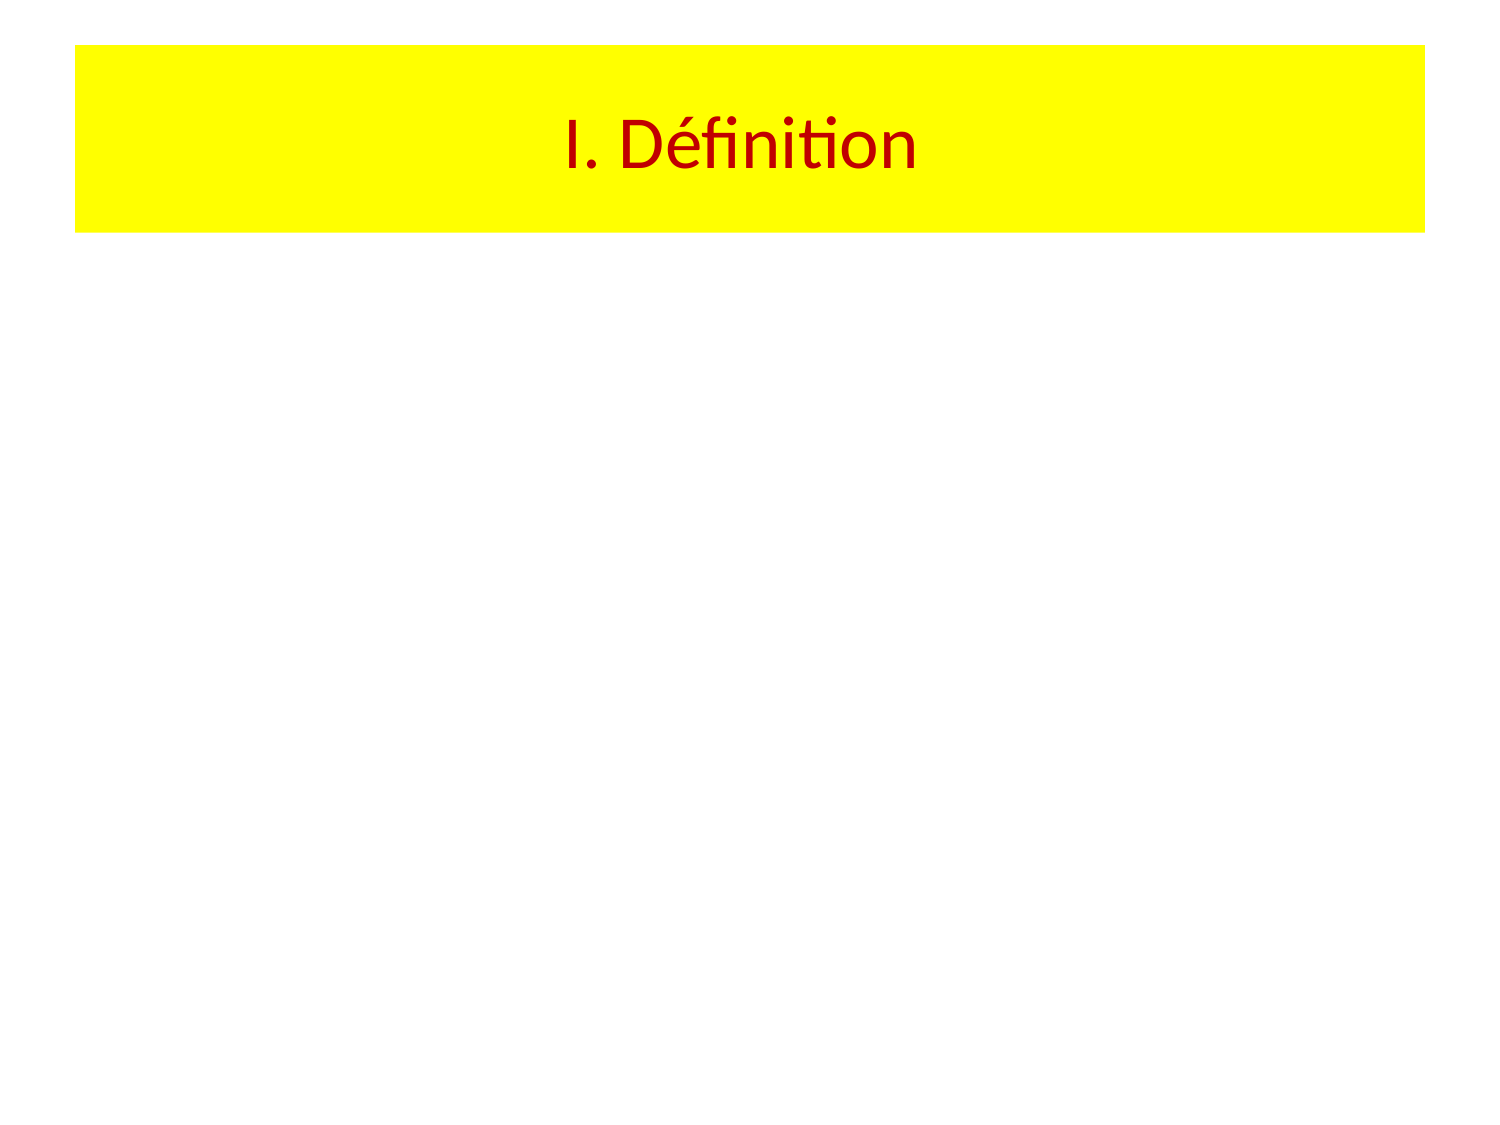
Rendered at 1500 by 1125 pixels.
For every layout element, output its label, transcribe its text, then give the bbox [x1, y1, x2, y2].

title I. Définition [75, 45, 1425, 233]
